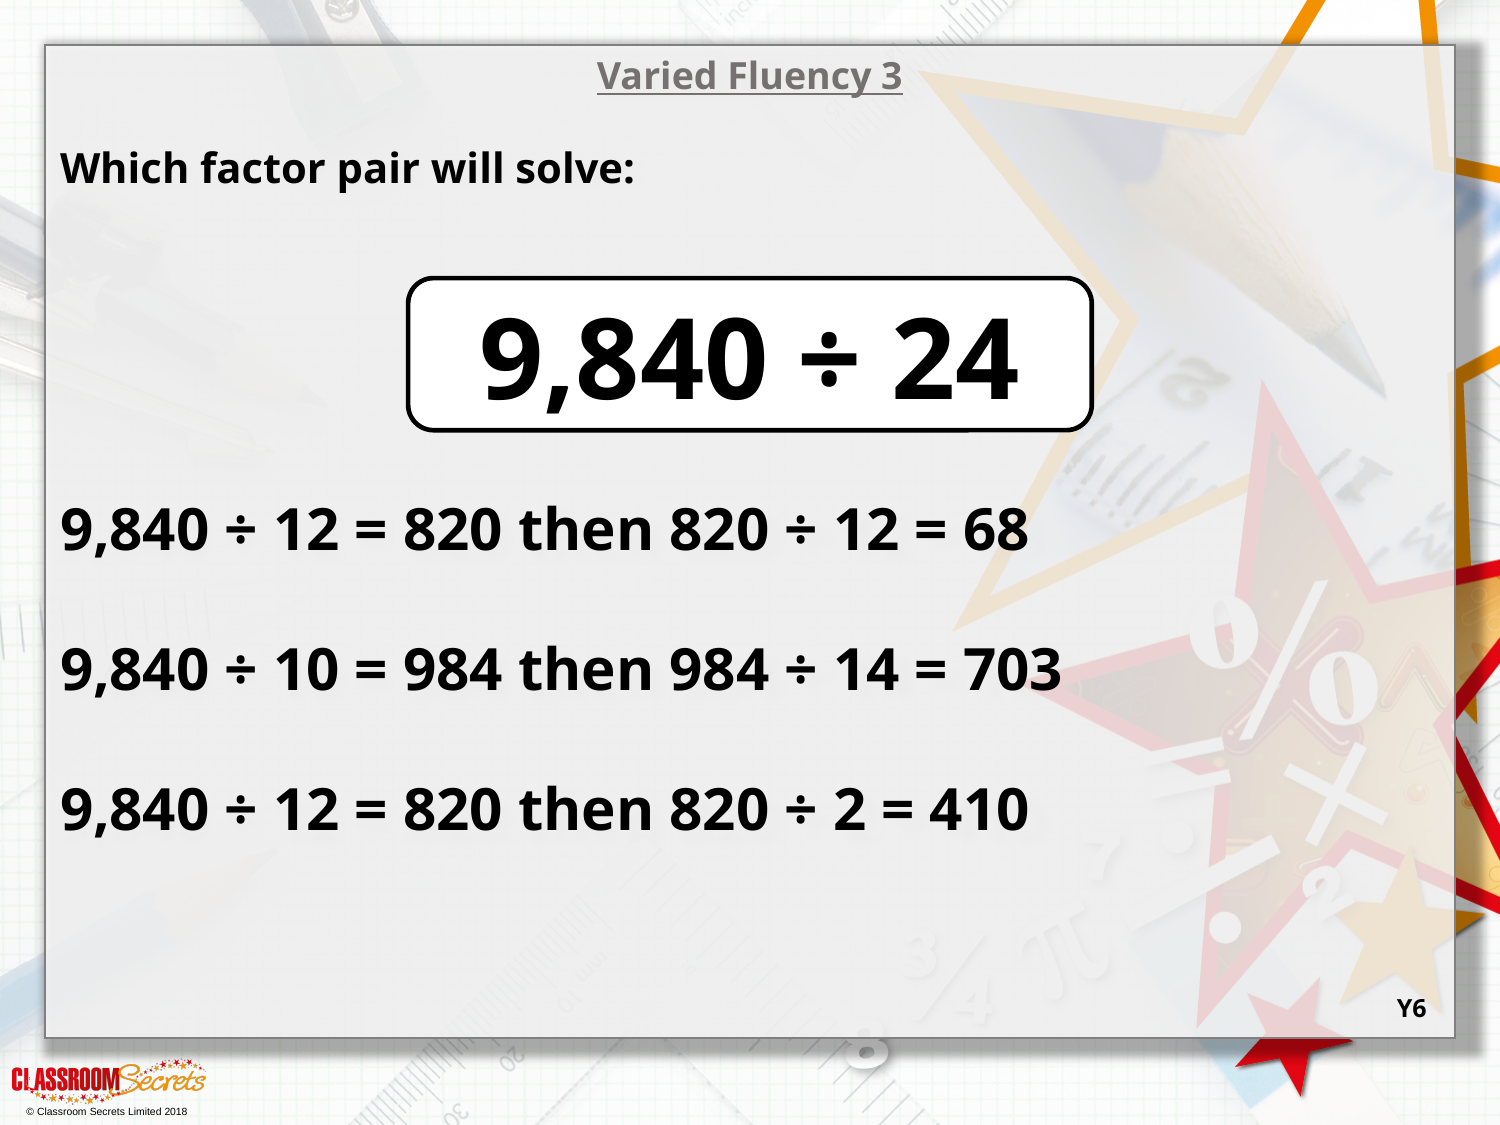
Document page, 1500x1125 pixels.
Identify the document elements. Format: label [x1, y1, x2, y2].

picture [0, 0, 1500, 1125]
text_box [11, 1058, 207, 1125]
